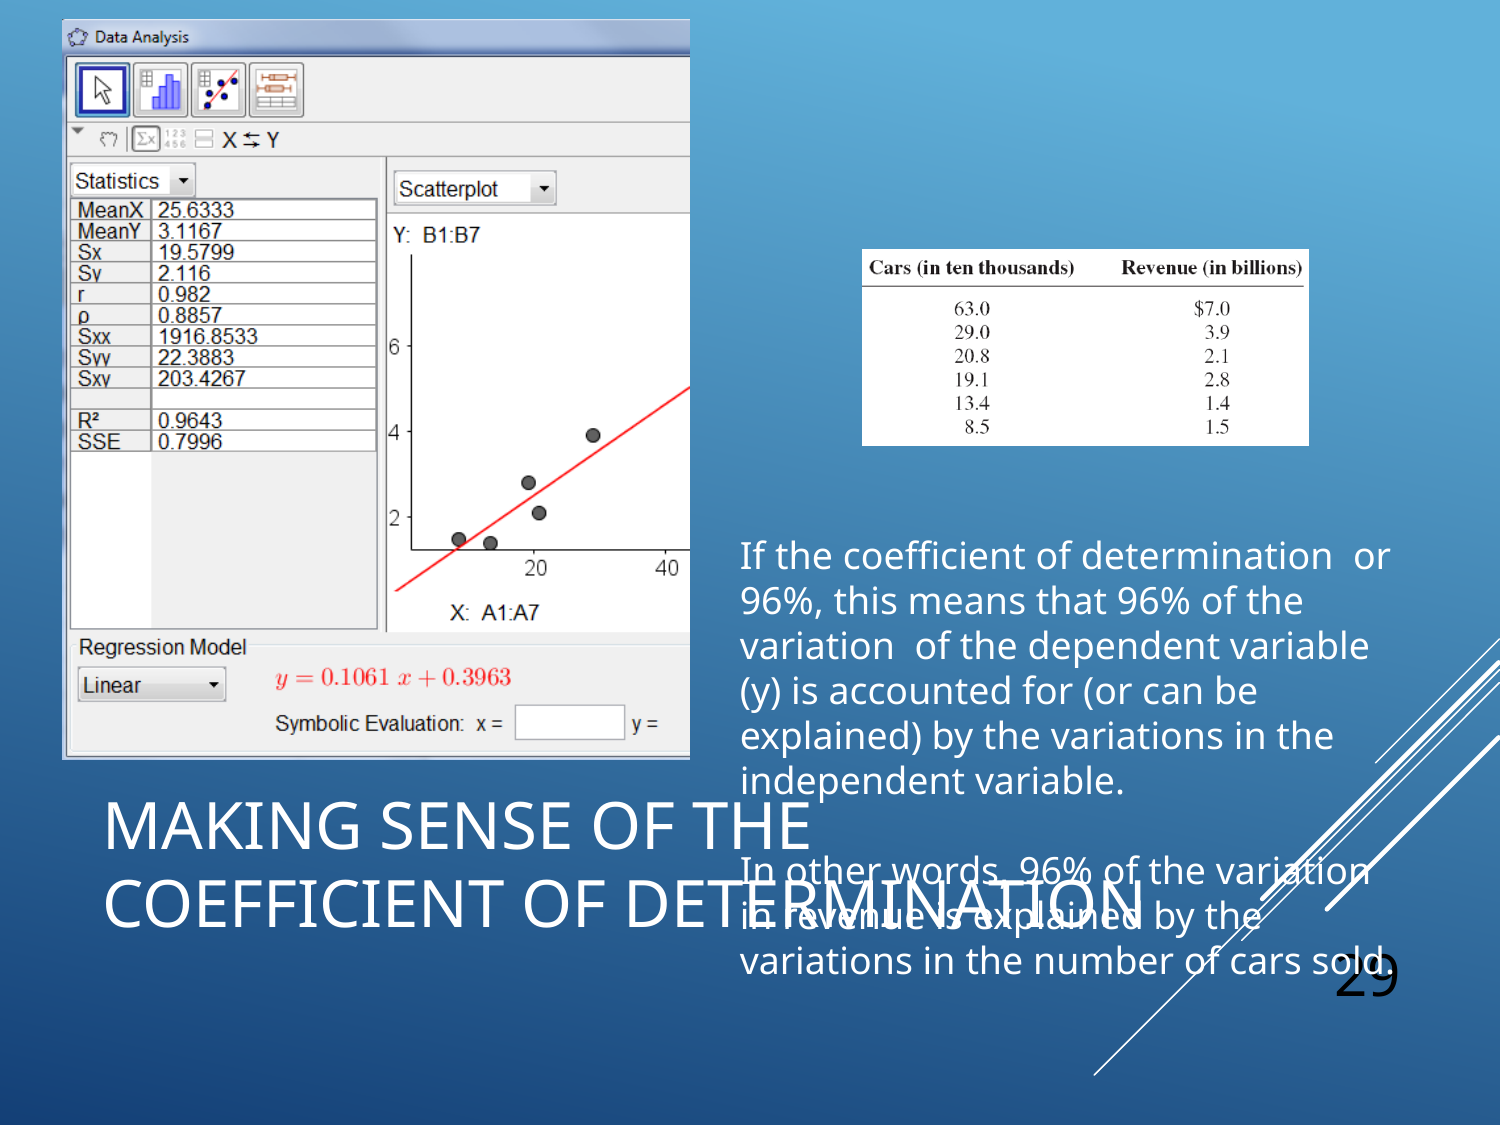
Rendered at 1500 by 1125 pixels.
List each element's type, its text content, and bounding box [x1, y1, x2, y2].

picture [62, 18, 691, 760]
picture [862, 249, 1309, 447]
title Making sense of the coefficient of determination [87, 737, 1163, 988]
slide_number 29 [1275, 915, 1416, 1025]
